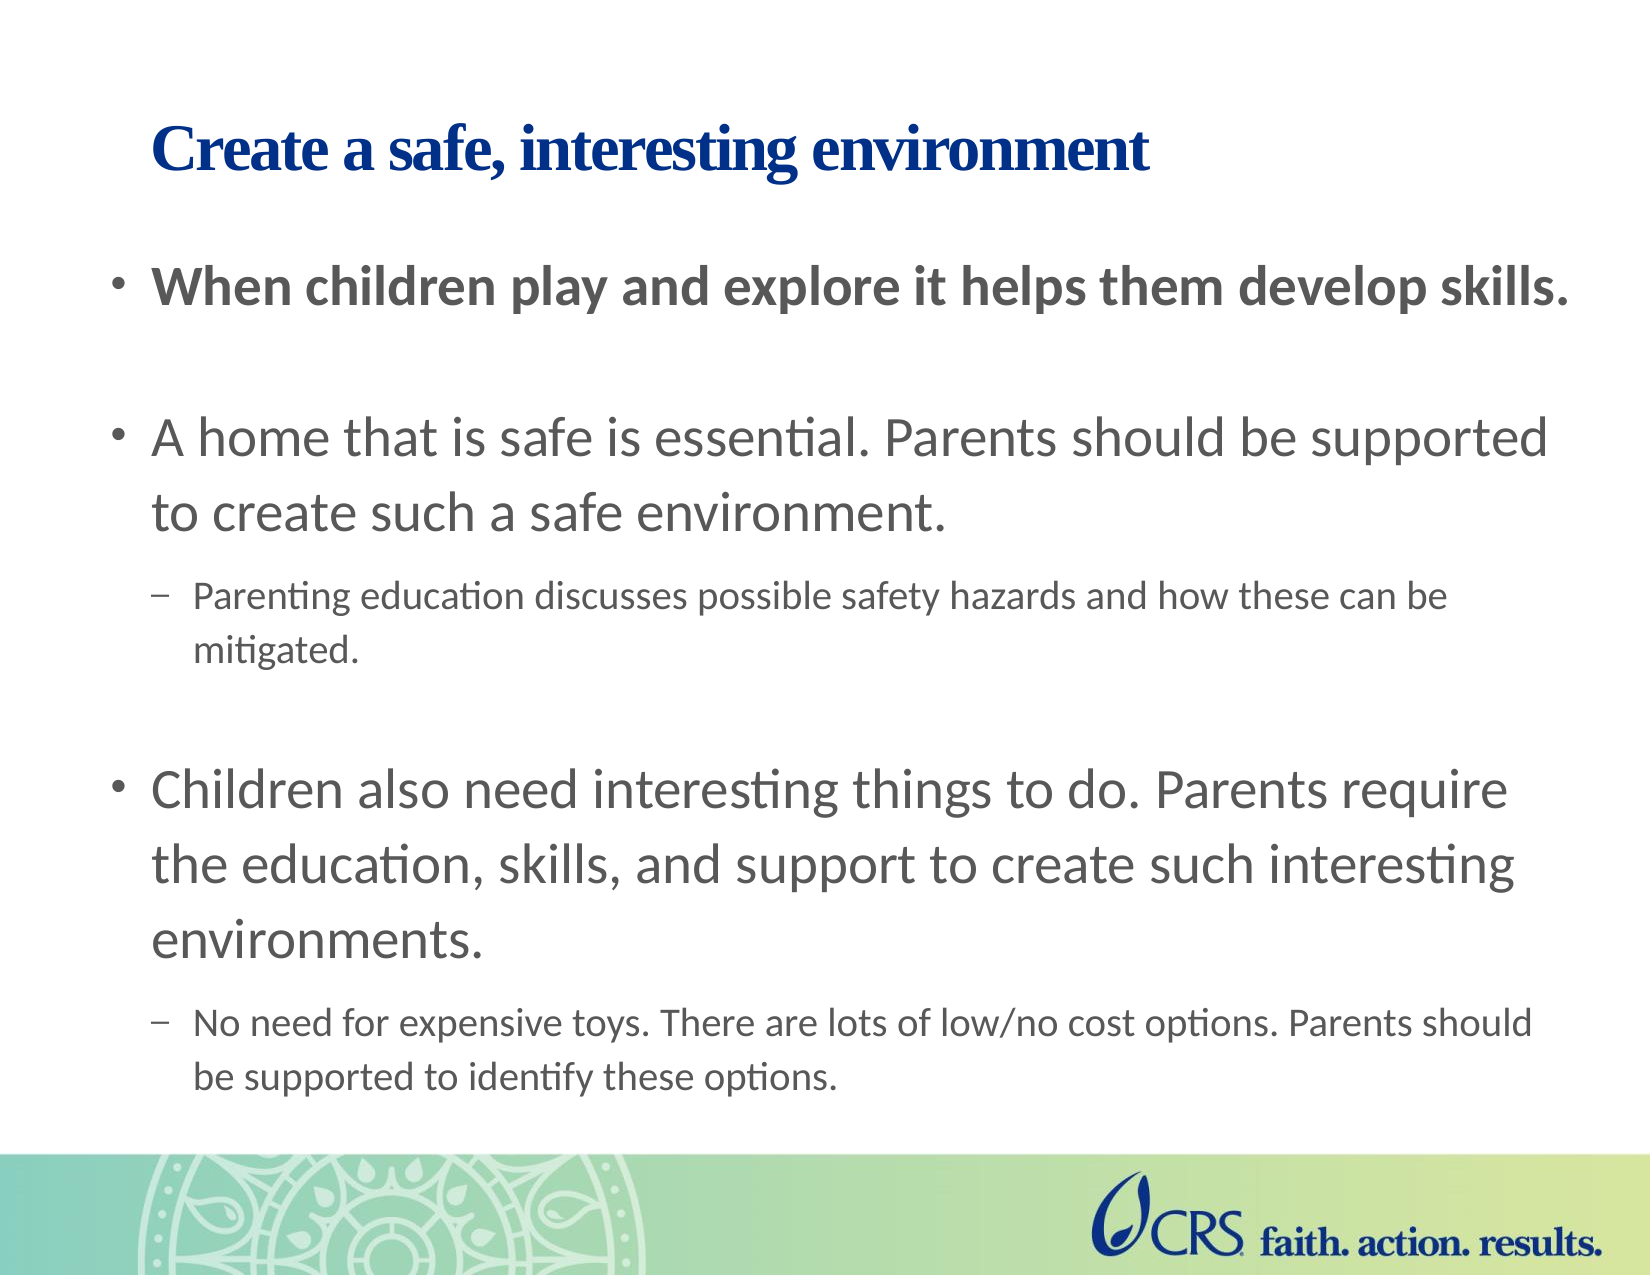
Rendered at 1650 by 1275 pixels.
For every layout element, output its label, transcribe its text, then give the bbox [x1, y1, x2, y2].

picture [0, 1153, 1650, 1275]
title Create a safe, interesting environment [150, 0, 1350, 184]
list When children play and explore it helps them develop skills. A home that is safe is essential. Parents should be supported to create such a safe environment. Parenting education discusses possible safety hazards and how these can be mitigated. Children also need interesting things to do. Parents require the education, skills, and support to create such interesting environments. No need for expensive toys. There are lots of low/no cost options. Parents should be supported to identify these options. [110, 242, 1582, 1163]
